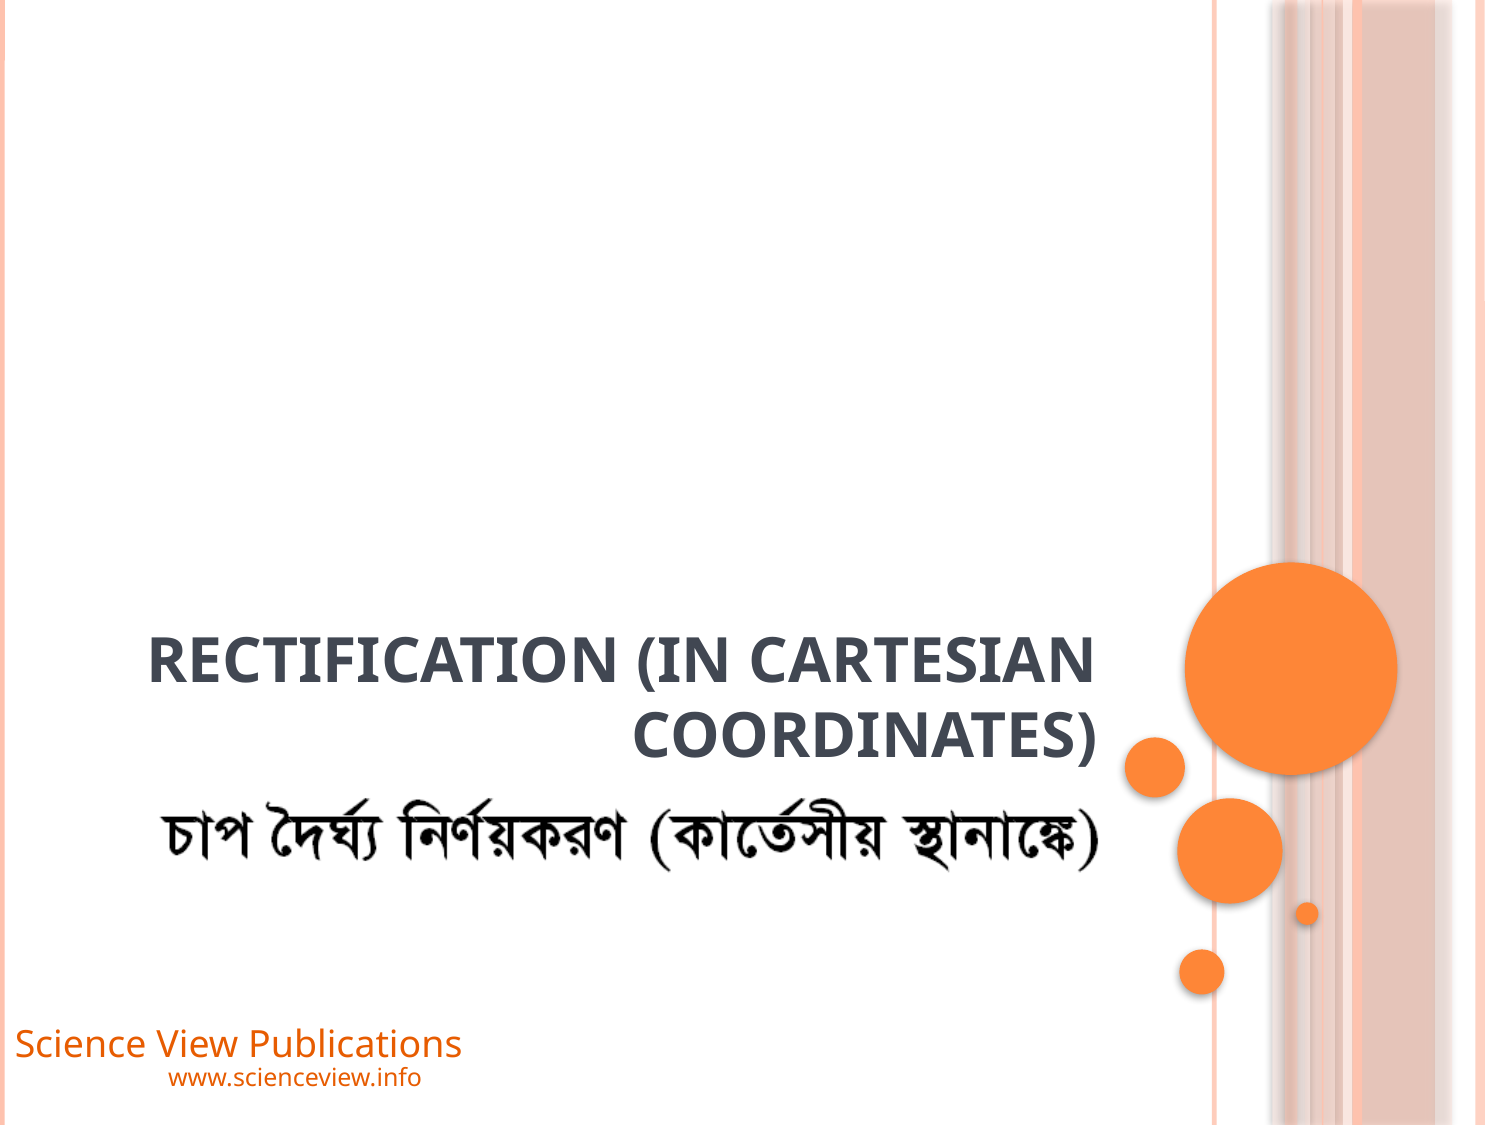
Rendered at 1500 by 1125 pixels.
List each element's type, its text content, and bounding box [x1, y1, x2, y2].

text_box Rectification (in cartesian coordinates) [99, 612, 1113, 788]
picture [149, 786, 1109, 882]
